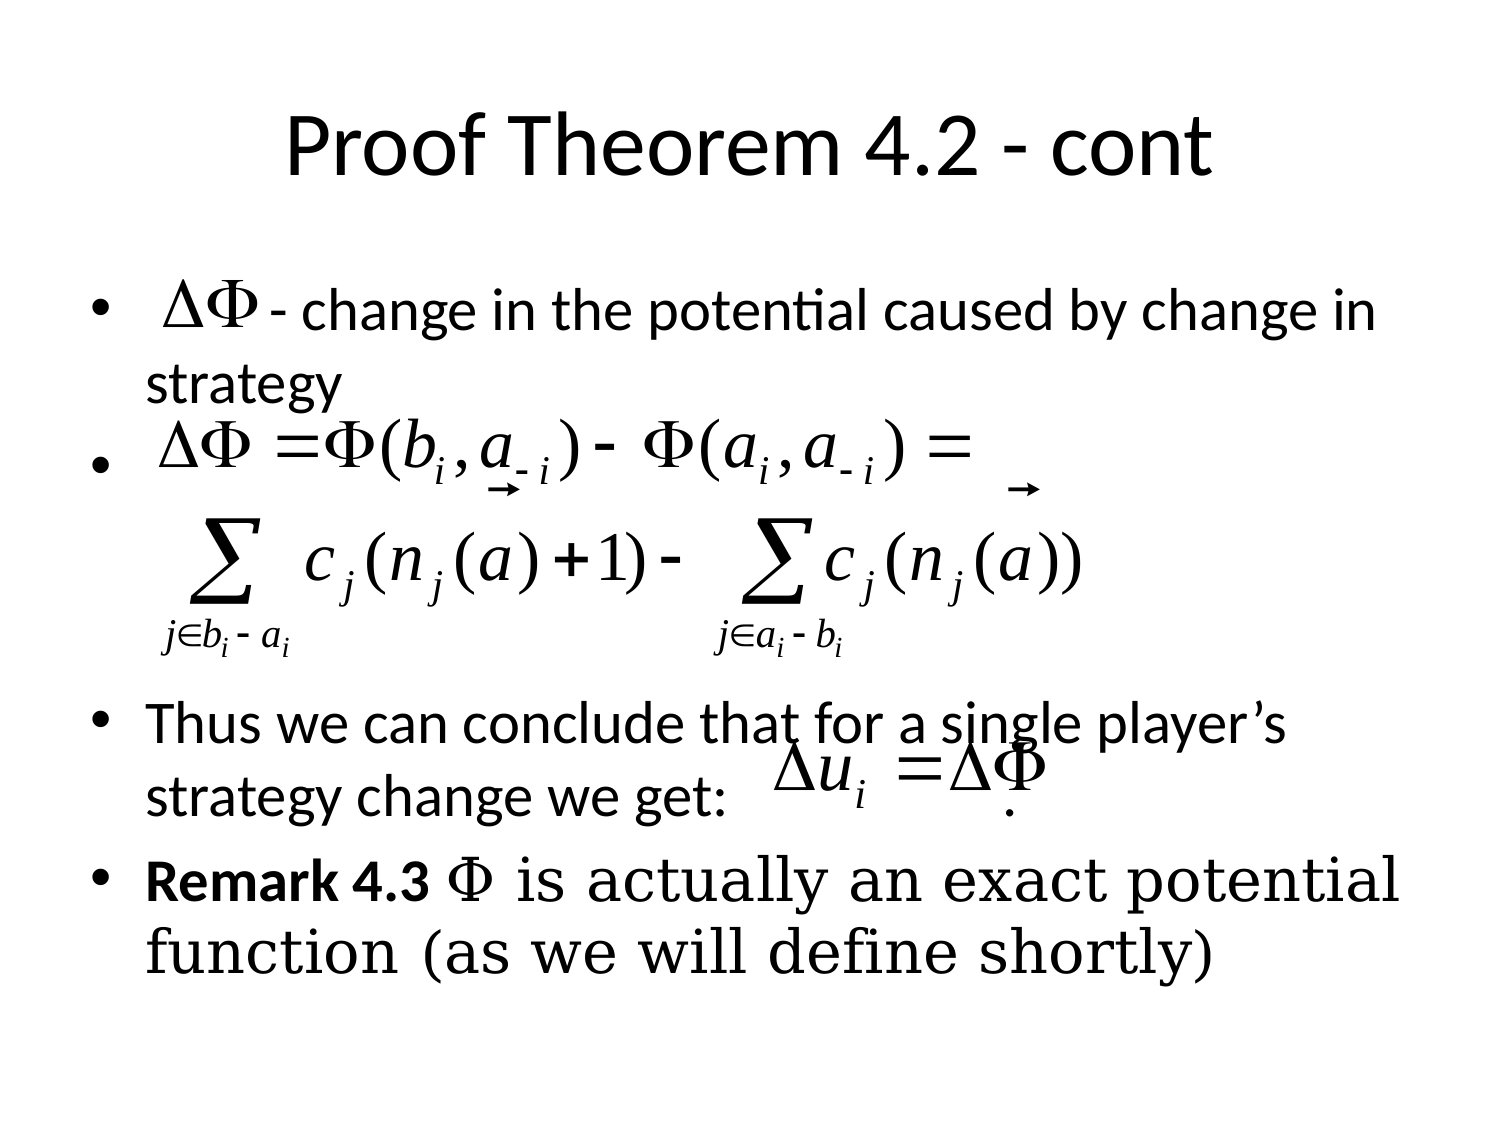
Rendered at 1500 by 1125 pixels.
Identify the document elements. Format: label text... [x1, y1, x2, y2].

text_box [149, 261, 277, 340]
title Proof Theorem 4.2 - cont [75, 45, 1425, 233]
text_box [761, 717, 1066, 828]
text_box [146, 401, 1095, 670]
list - change in the potential caused by change in strategy Thus we can conclude that for a single player’s strategy change we get: . Remark 4.3 Φ is actually an exact potential function (as we will define shortly) [75, 262, 1425, 1005]
